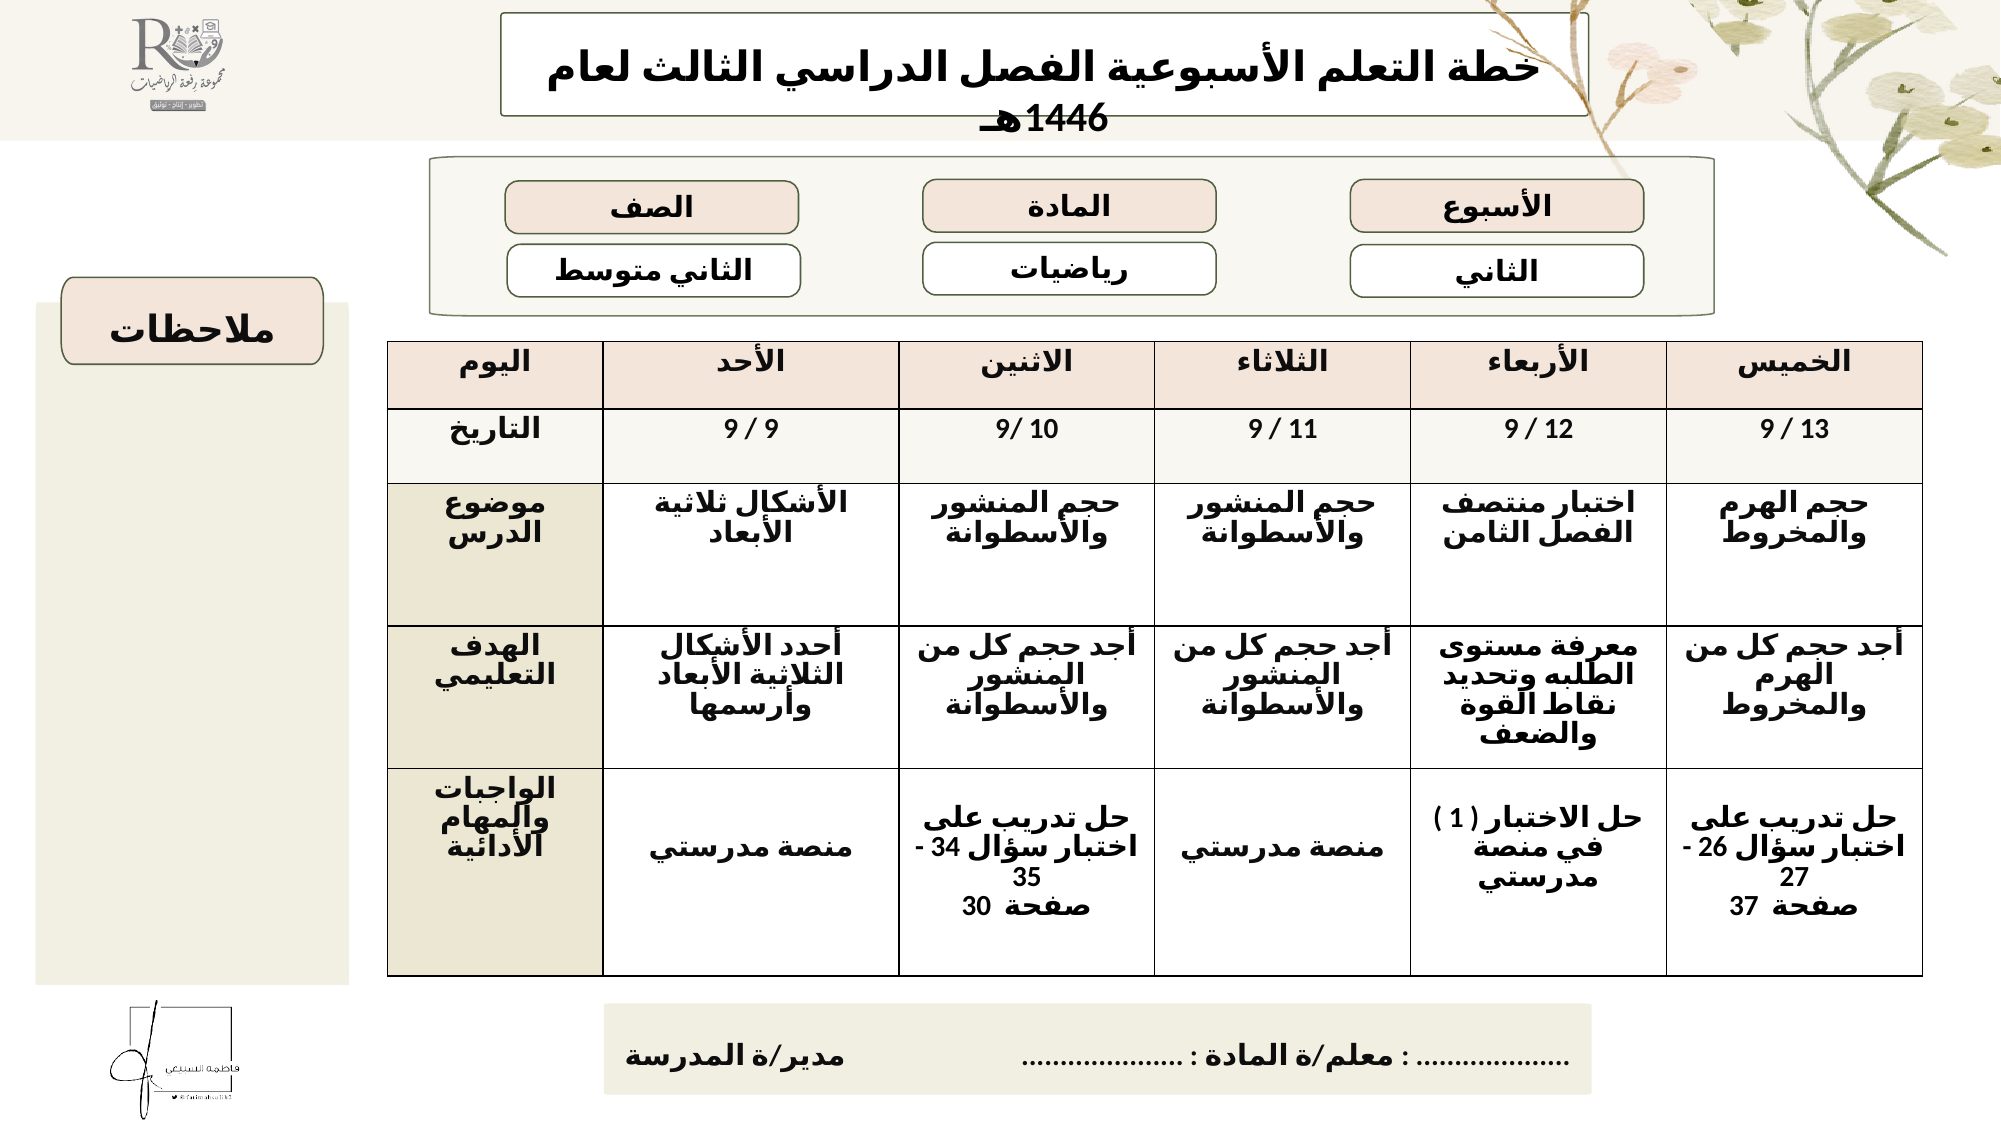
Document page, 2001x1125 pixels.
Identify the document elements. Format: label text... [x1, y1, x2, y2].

table_cell 13 / 9 [1667, 410, 1922, 483]
table_header الثلاثاء [1155, 342, 1410, 408]
table_cell 9 / 9 [604, 410, 898, 483]
table_cell حجم المنشور والأسطوانة [1155, 484, 1410, 625]
table_cell حل الاختبار ( 1 ) في منصة مدرستي [1411, 769, 1666, 975]
table_cell الواجبات والمهام الأدائية [388, 769, 602, 975]
table_header الخميس [1667, 342, 1922, 408]
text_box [603, 1003, 1592, 1095]
table_cell منصة مدرستي [1155, 769, 1410, 975]
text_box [500, 12, 1589, 117]
table_cell موضوع الدرس [388, 484, 602, 625]
table_cell 12 / 9 [1411, 410, 1666, 483]
table_header الأحد [604, 342, 898, 408]
table_cell منصة مدرستي [604, 769, 898, 975]
picture [94, 0, 263, 124]
table_cell حل تدريب على اختبار سؤال 34 - 35 صفحة 30 [900, 769, 1154, 975]
table_cell أجد حجم كل من المنشور والأسطوانة [900, 627, 1154, 768]
table_cell حل تدريب على اختبار سؤال 26 - 27 صفحة 37 [1667, 769, 1922, 975]
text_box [0, 0, 2000, 141]
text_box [35, 277, 350, 986]
table_cell التاريخ [388, 410, 602, 483]
table_header الاثنين [900, 342, 1154, 408]
text_box [1820, 152, 2000, 274]
table_cell أجد حجم كل من المنشور والأسطوانة [1155, 627, 1410, 768]
table_cell 10 /9 [900, 410, 1154, 483]
table_header اليوم [388, 342, 602, 408]
table_cell حجم الهرم والمخروط [1667, 484, 1922, 625]
table_cell 11 / 9 [1155, 410, 1410, 483]
table_cell الأشكال ثلاثية الأبعاد [604, 484, 898, 625]
table_cell أجد حجم كل من الهرم والمخروط [1667, 627, 1922, 768]
table_cell أحدد الأشكال الثلاثية الأبعاد وأرسمها [604, 627, 898, 768]
picture [103, 997, 254, 1123]
table_cell معرفة مستوى الطلبه وتحديد نقاط القوة والضعف [1411, 627, 1666, 768]
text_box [429, 156, 1715, 316]
table_cell اختبار منتصف الفصل الثامن [1411, 484, 1666, 625]
table_header الأربعاء [1411, 342, 1666, 408]
table_cell الهدف التعليمي [388, 627, 602, 768]
table_cell حجم المنشور والأسطوانة [900, 484, 1154, 625]
